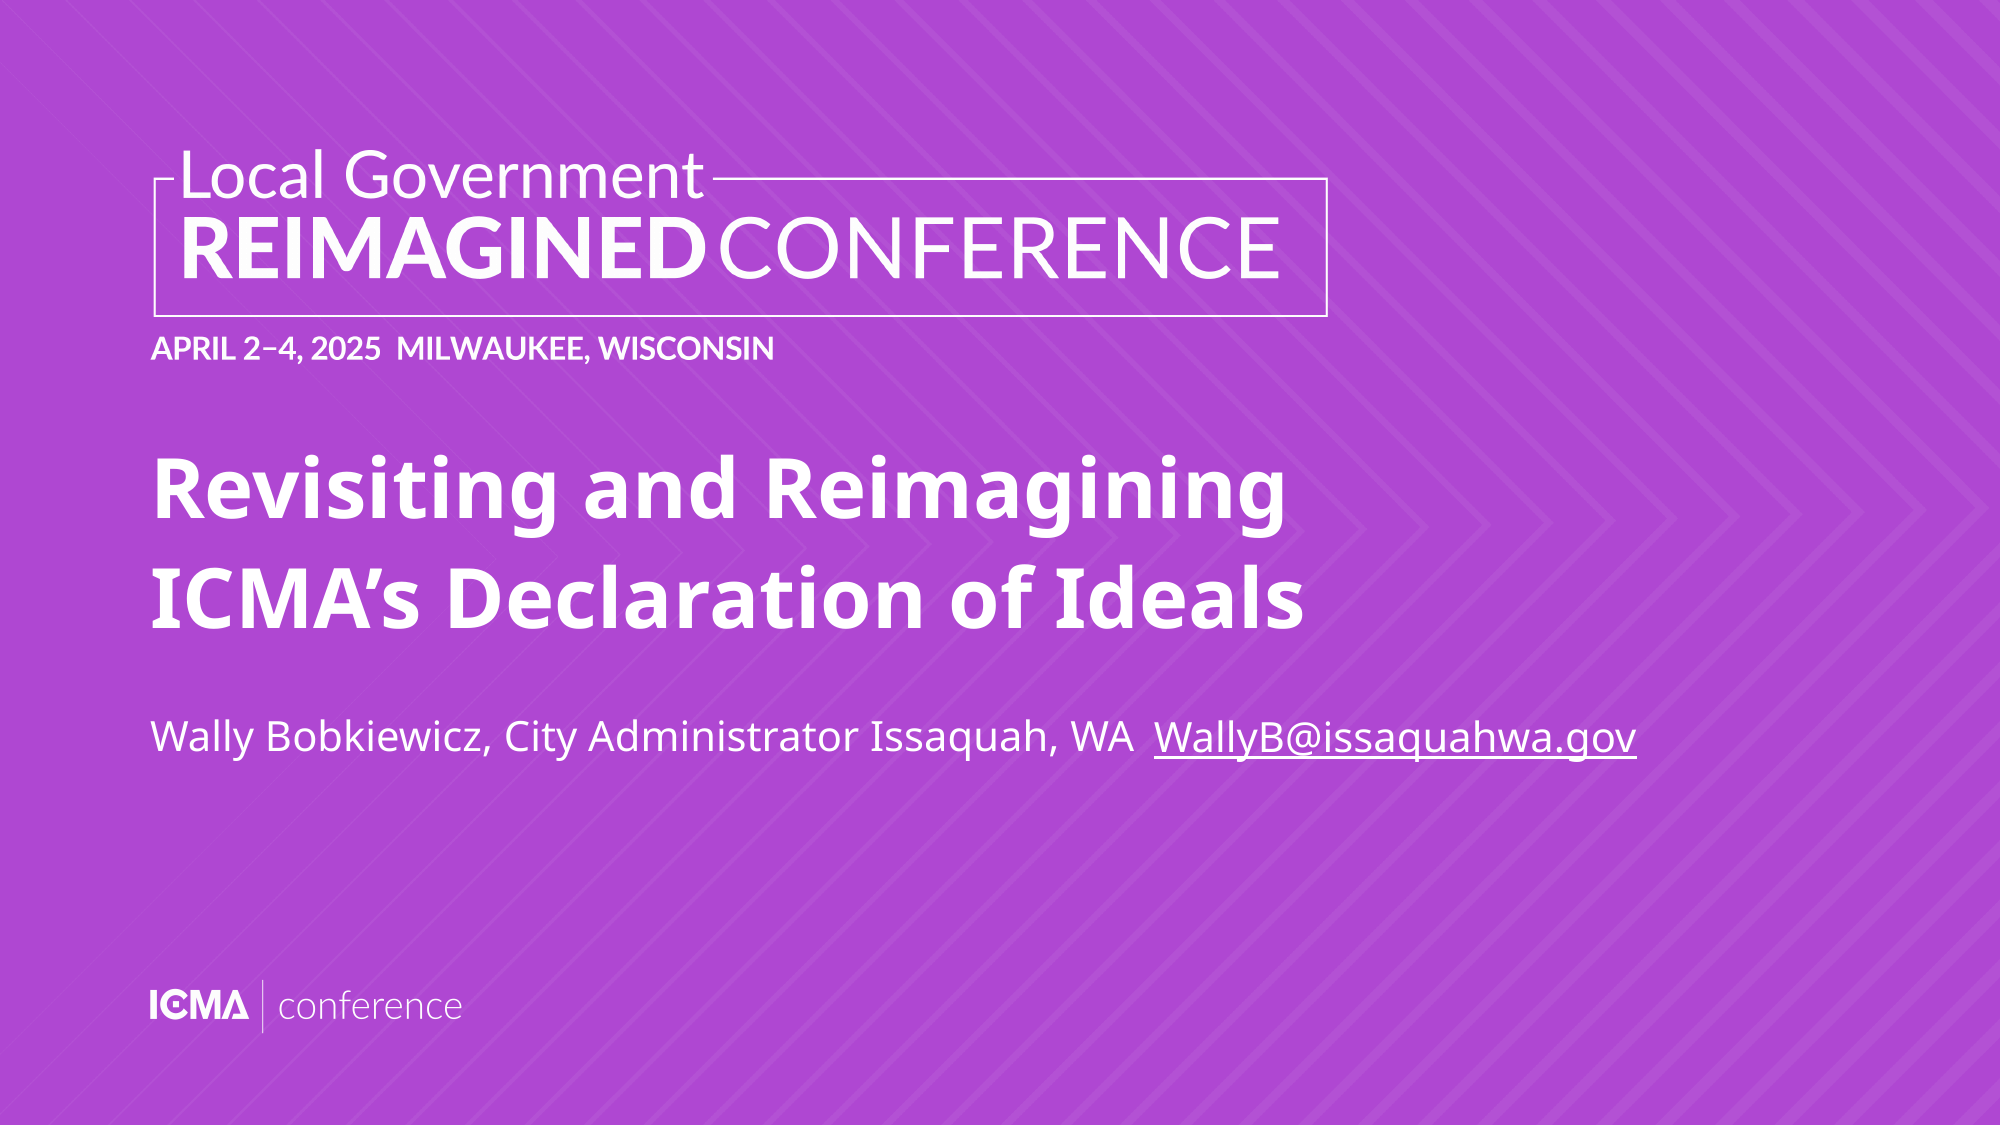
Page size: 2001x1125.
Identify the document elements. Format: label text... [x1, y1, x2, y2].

picture [150, 974, 465, 1039]
list Wally Bobkiewicz, City Administrator Issaquah, WA [150, 705, 1153, 871]
text_box WallyB@issaquahwa.gov [1153, 705, 2000, 871]
title Revisiting and Reimagining ICMA’s Declaration of Ideals [150, 420, 1824, 645]
picture [150, 149, 1328, 369]
